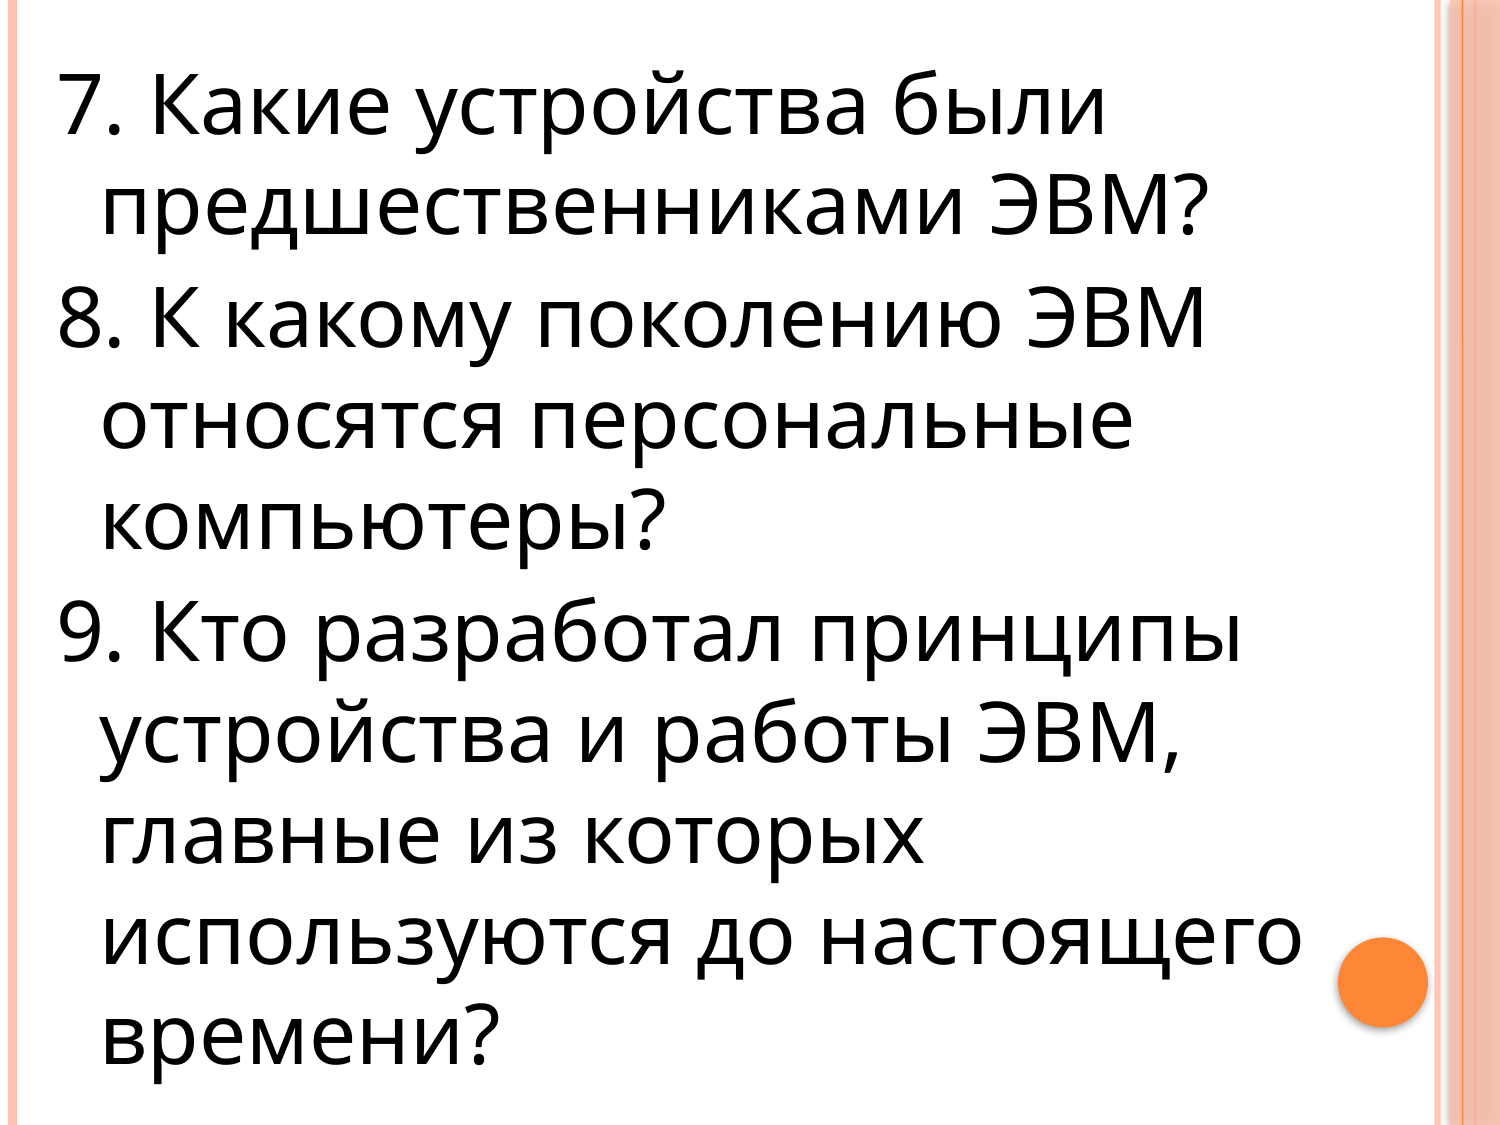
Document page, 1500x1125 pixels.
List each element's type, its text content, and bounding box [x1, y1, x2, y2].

list 7. Какие устройства были предшественниками ЭВМ? 8. К какому поколению ЭВМ относятся персональные компьютеры? 9. Кто разработал принципы устройства и работы ЭВМ, главные из которых используются до настоящего времени? [41, 42, 1471, 1094]
